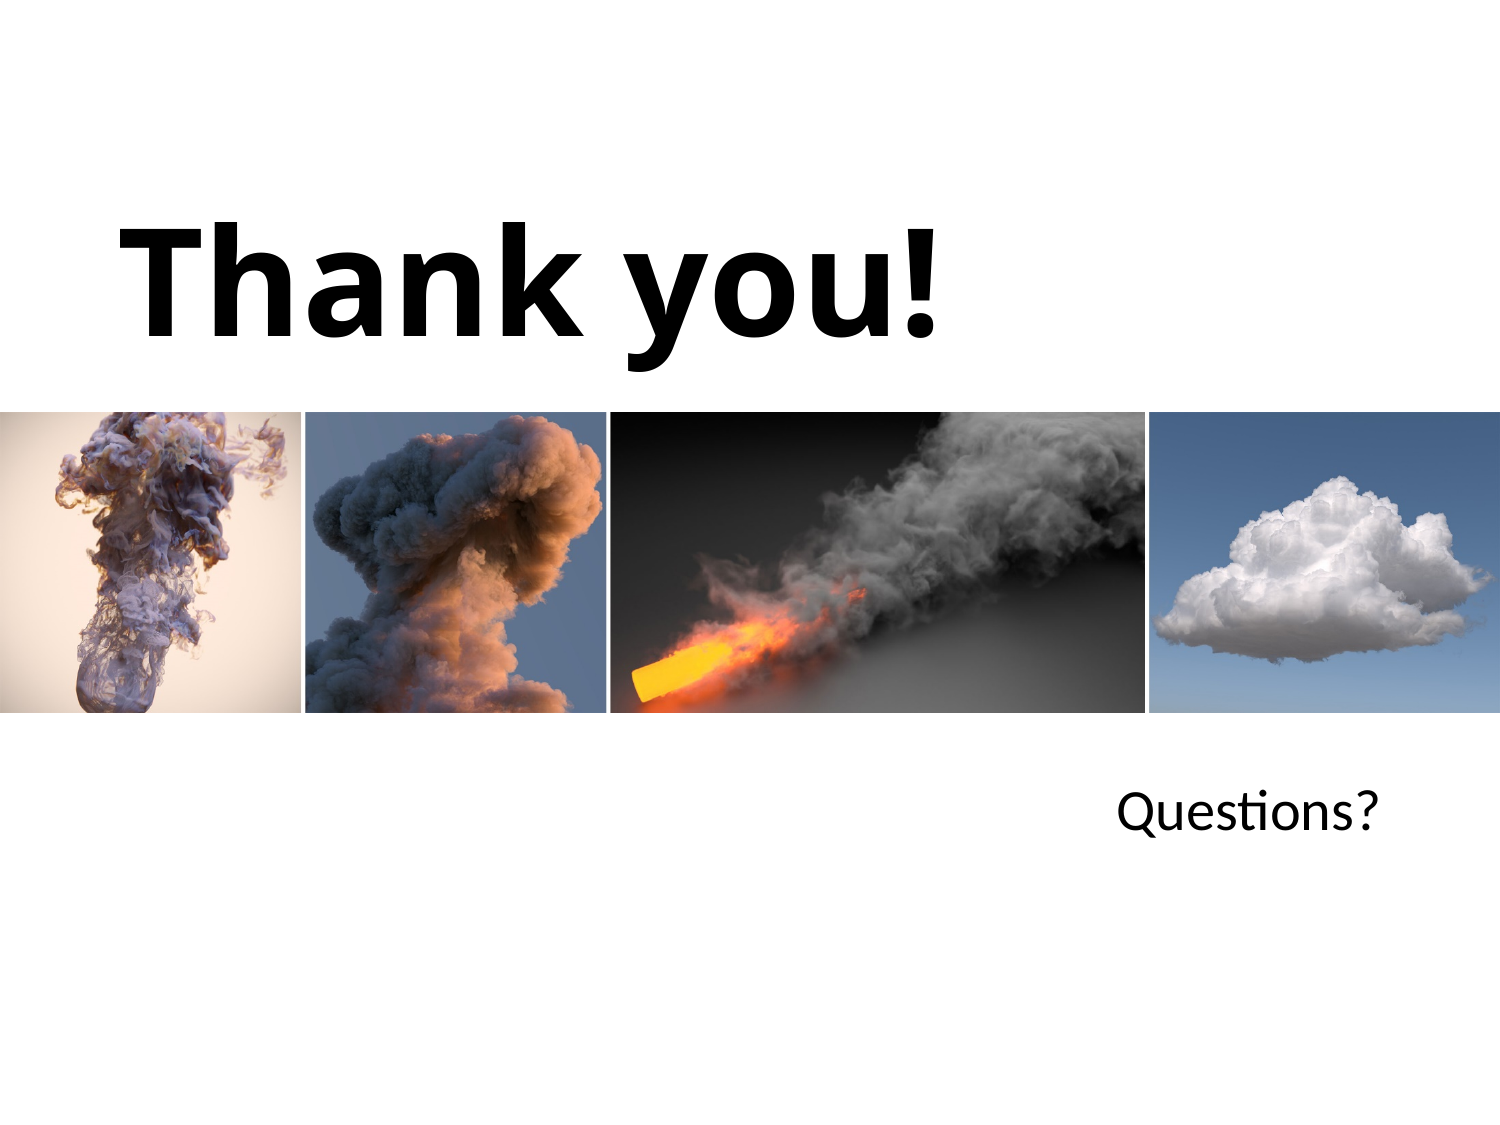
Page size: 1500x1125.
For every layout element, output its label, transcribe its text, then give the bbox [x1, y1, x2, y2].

picture [0, 411, 1500, 713]
list Questions? [102, 773, 1397, 1050]
title Thank you! [102, 88, 1397, 377]
